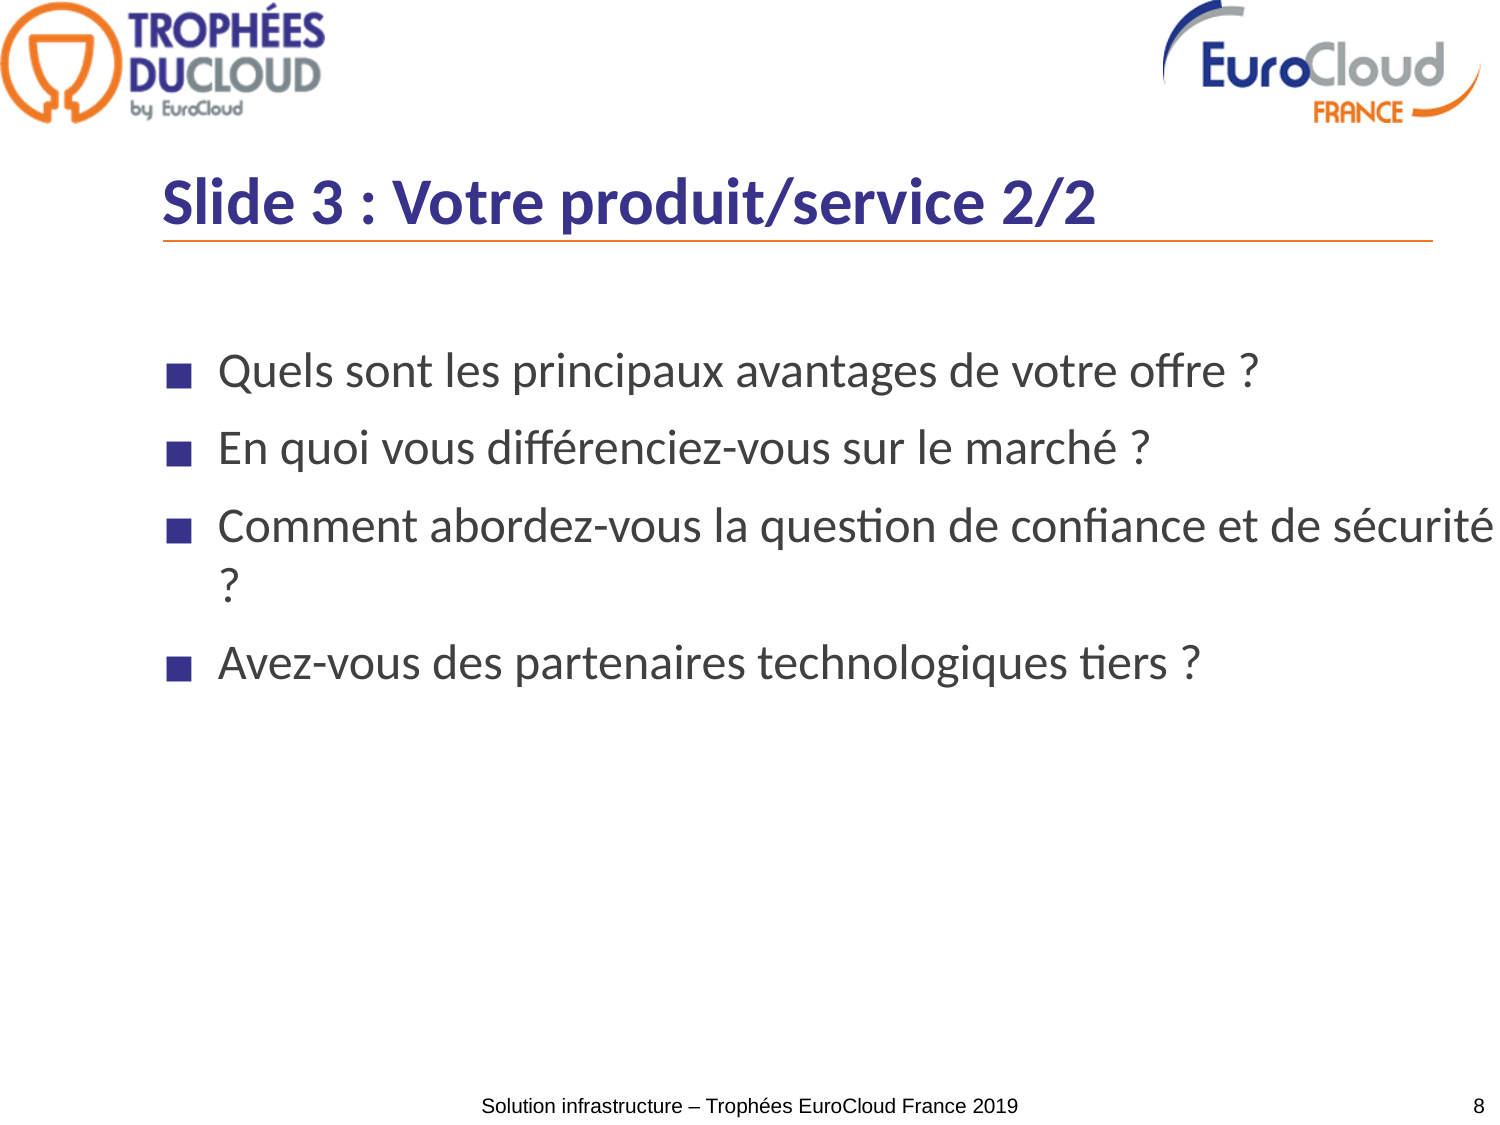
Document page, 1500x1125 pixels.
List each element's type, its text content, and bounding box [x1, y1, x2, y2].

list Quels sont les principaux avantages de votre offre ? En quoi vous différenciez-vous sur le marché ? Comment abordez-vous la question de confiance et de sécurité ? Avez-vous des partenaires technologiques tiers ? [161, 259, 1500, 1108]
picture [1163, 0, 1481, 123]
picture [0, 1, 325, 124]
title Slide 3 : Votre produit/service 2/2 [161, 169, 1500, 240]
